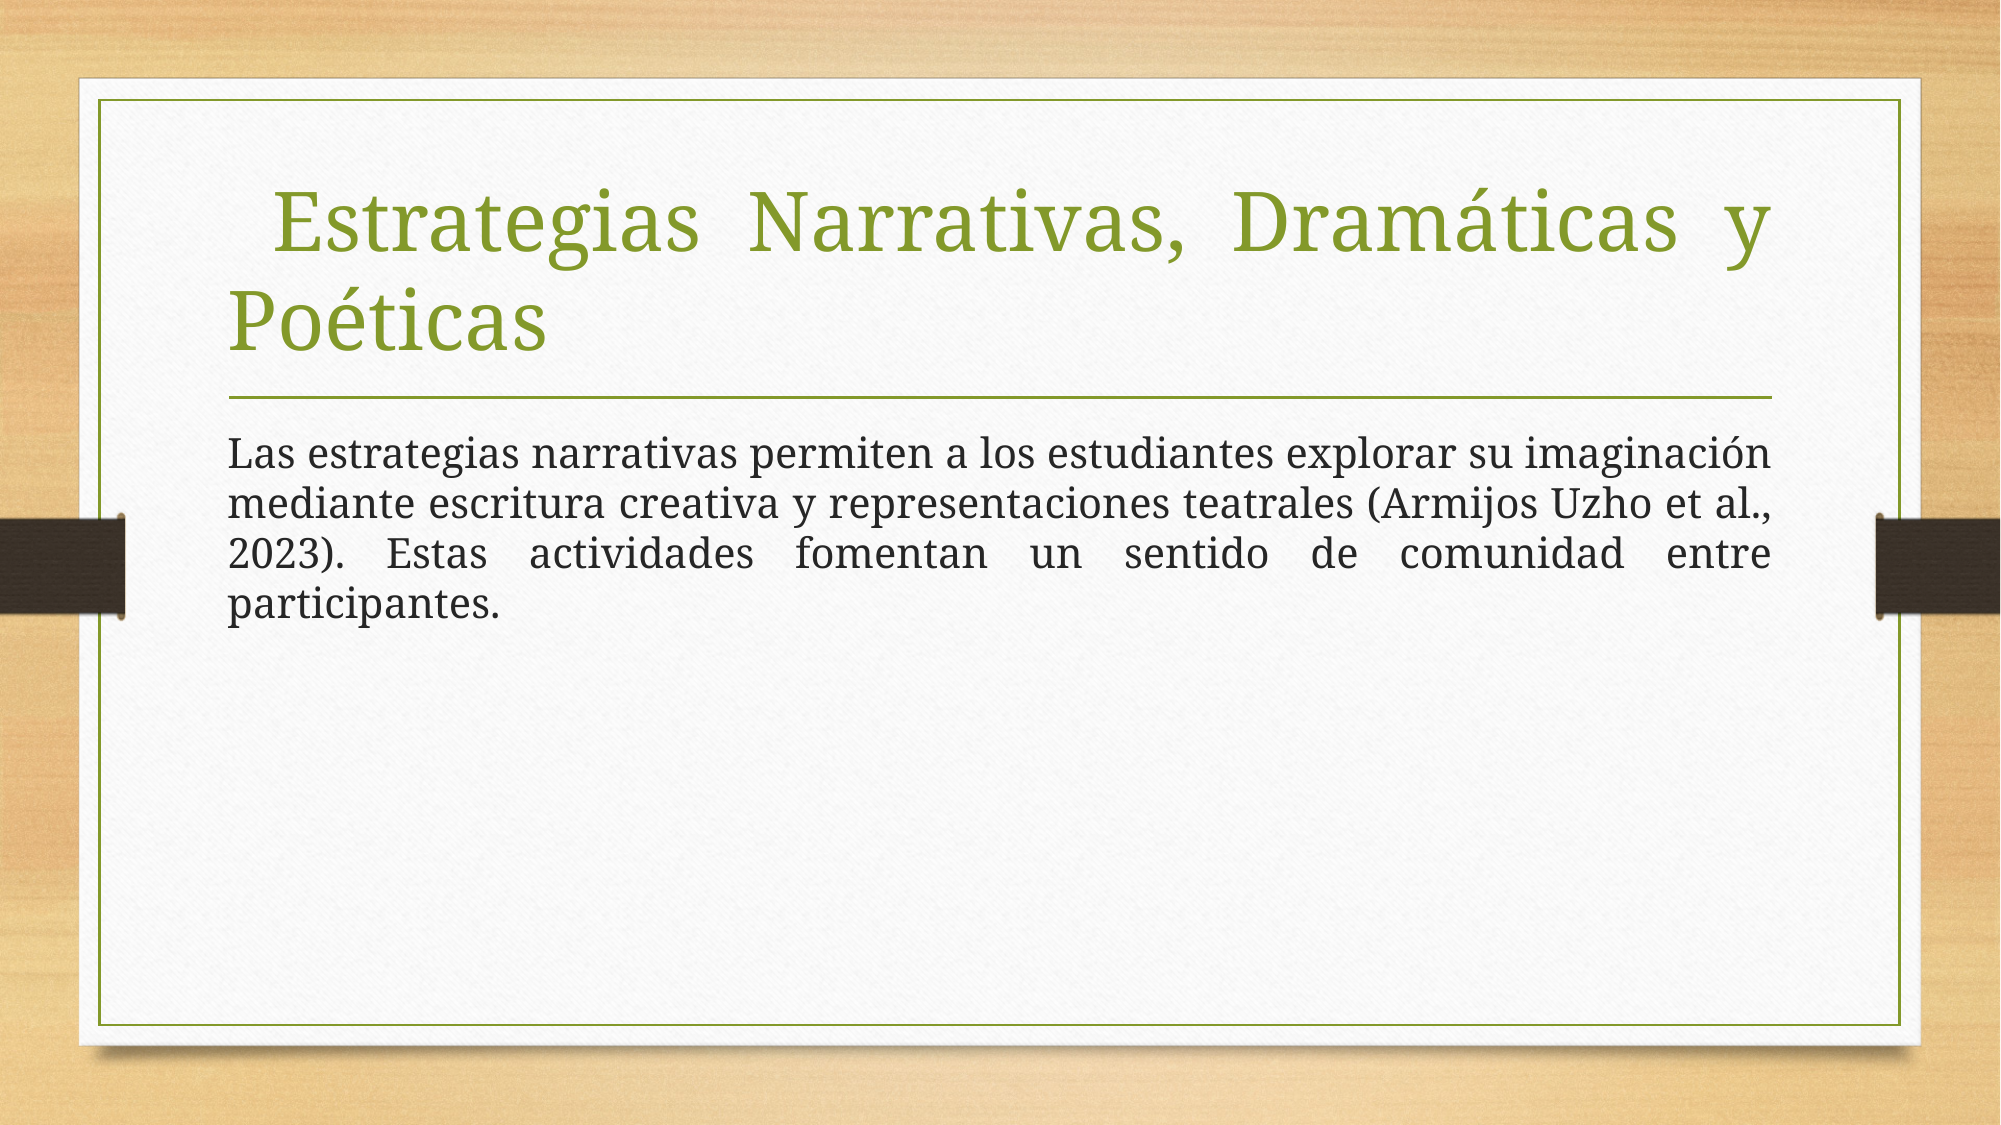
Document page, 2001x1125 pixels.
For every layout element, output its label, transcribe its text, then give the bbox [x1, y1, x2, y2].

list Las estrategias narrativas permiten a los estudiantes explorar su imaginación mediante escritura creativa y representaciones teatrales (Armijos Uzho et al., 2023). Estas actividades fomentan un sentido de comunidad entre participantes. [212, 419, 1788, 964]
picture [0, 0, 2001, 1125]
title Estrategias Narrativas, Dramáticas y Poéticas [212, 161, 1788, 375]
